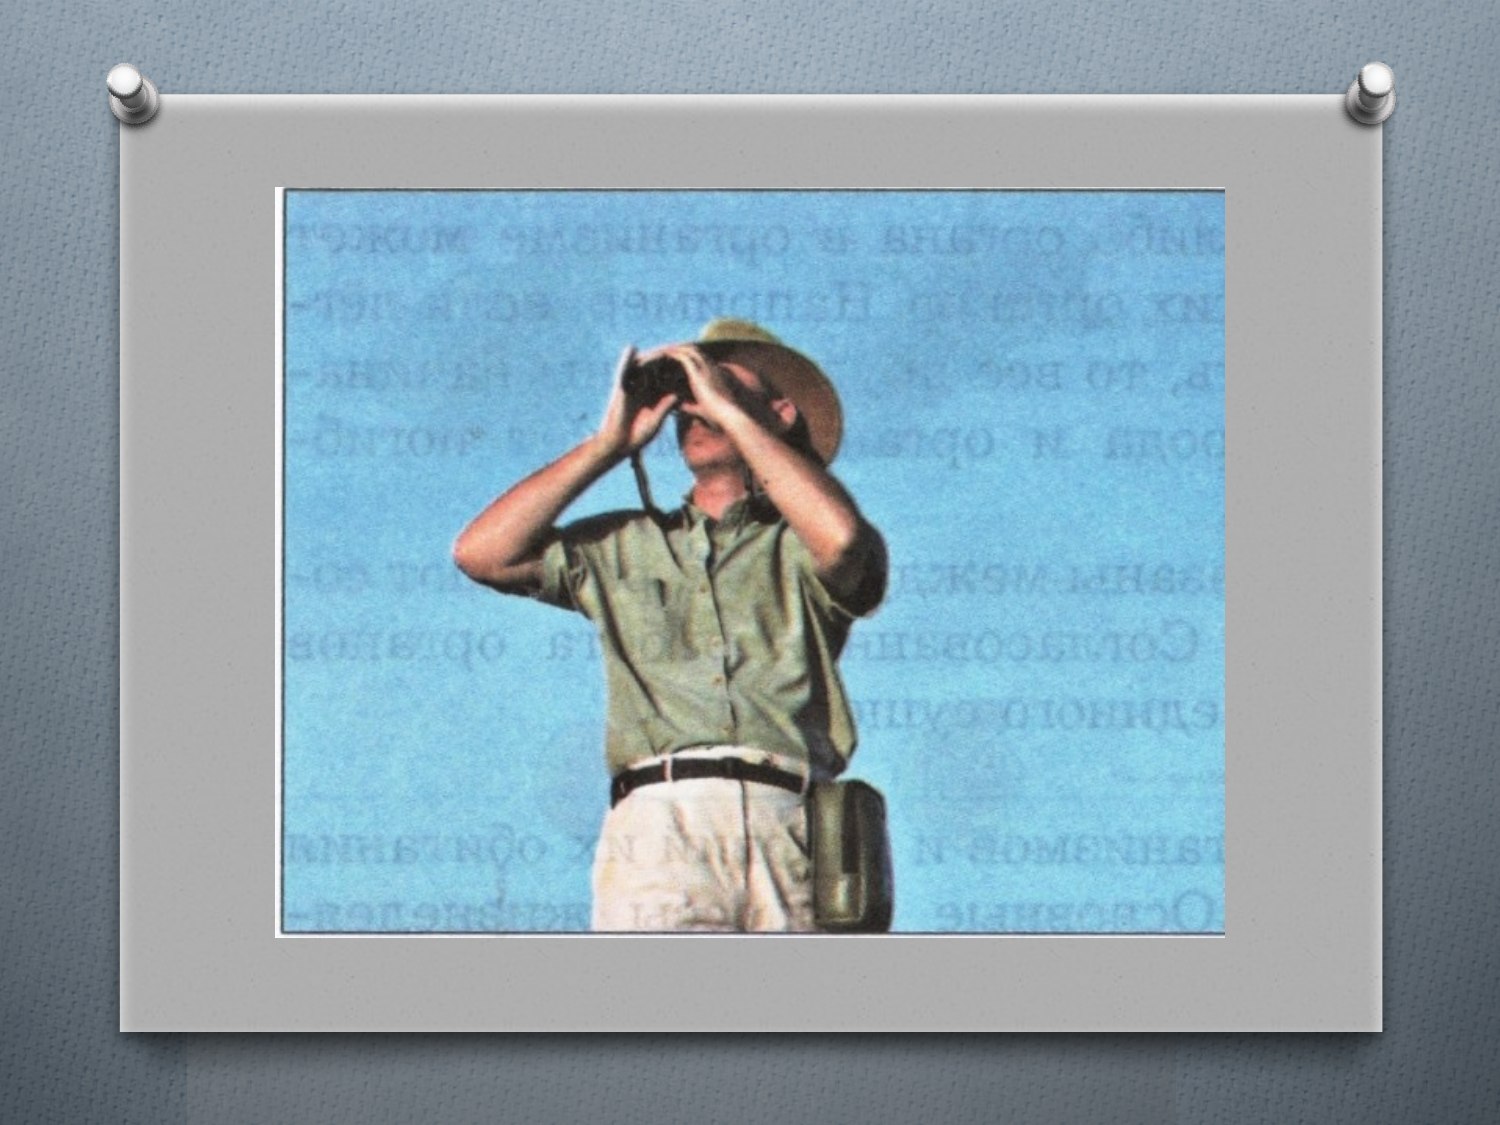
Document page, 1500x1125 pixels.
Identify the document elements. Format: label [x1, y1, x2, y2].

picture [275, 187, 1225, 938]
picture [75, 29, 198, 153]
picture [1317, 35, 1439, 156]
